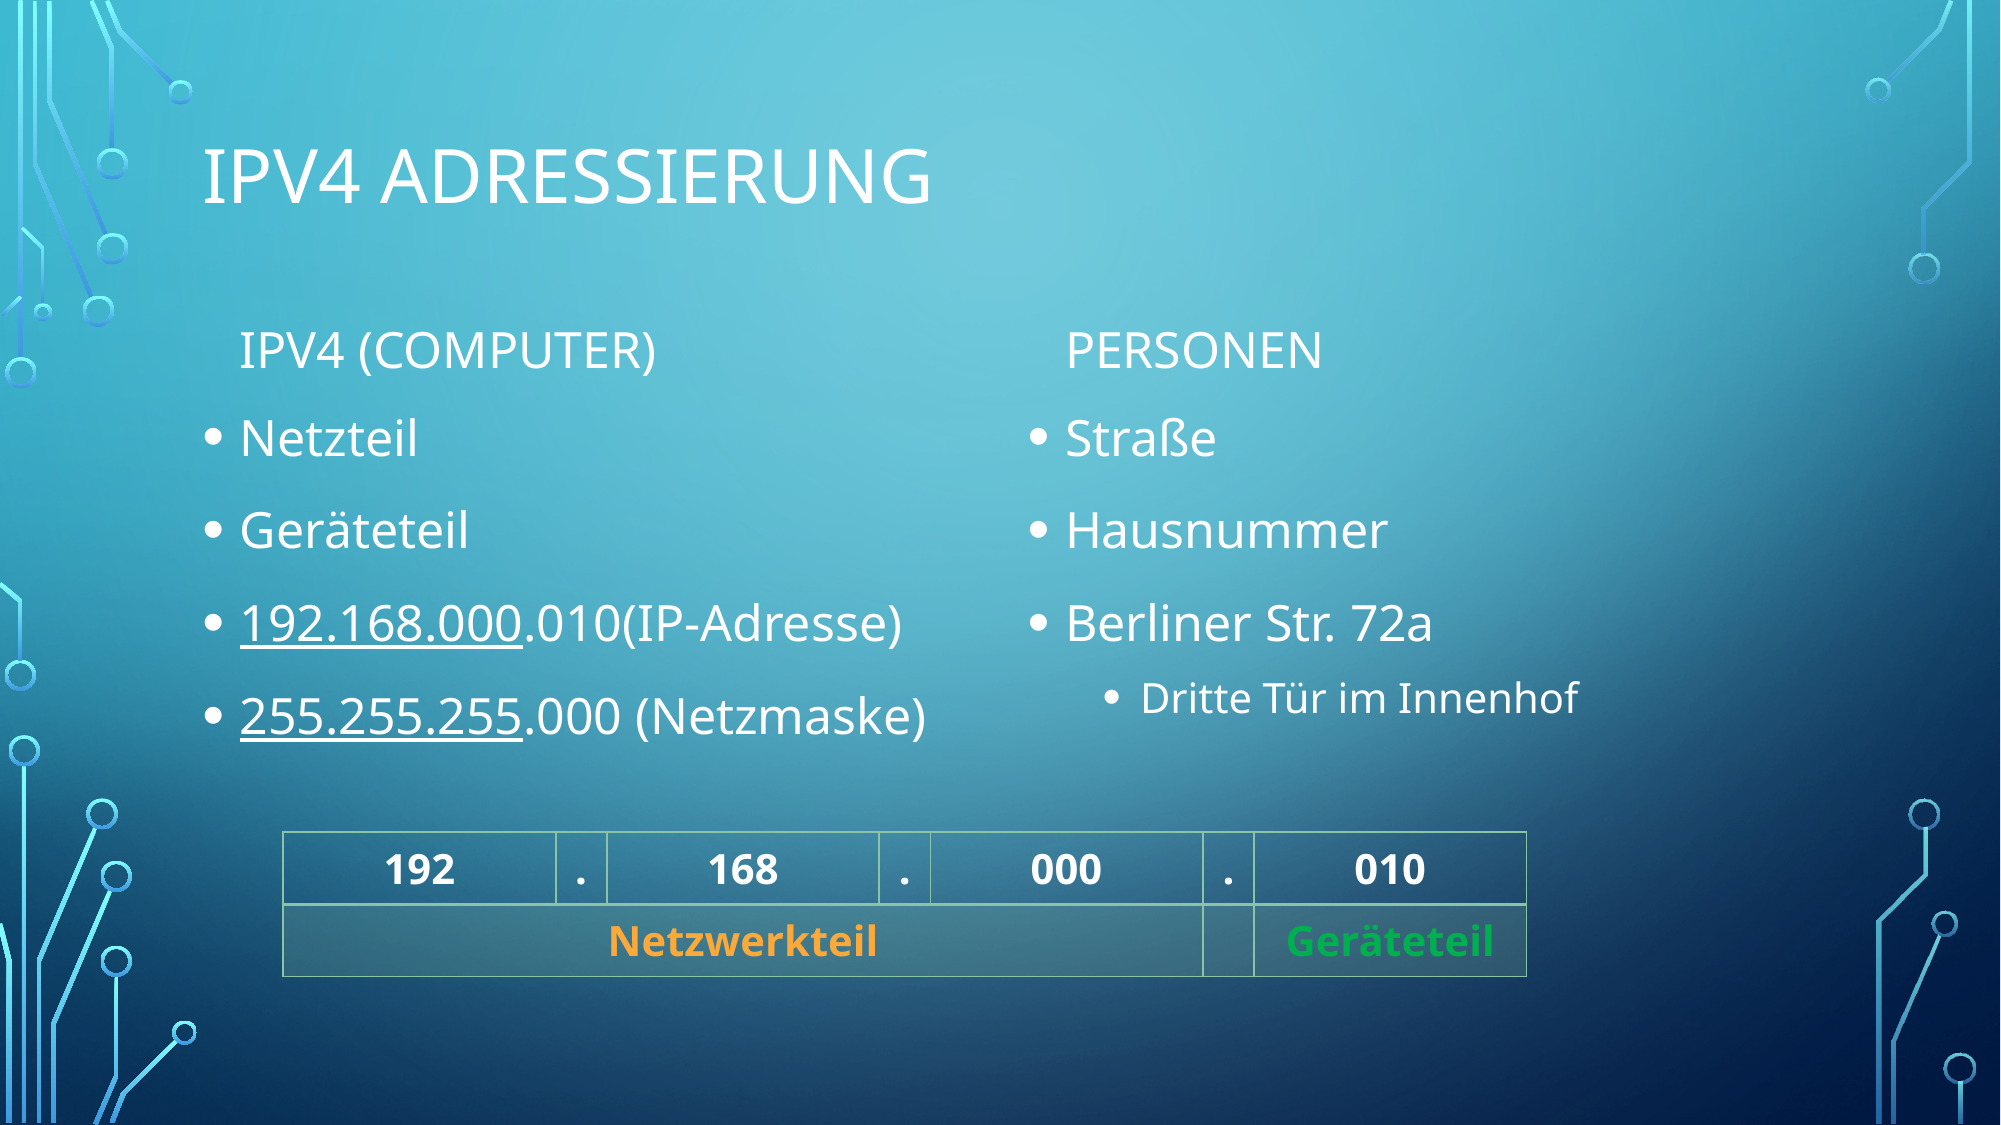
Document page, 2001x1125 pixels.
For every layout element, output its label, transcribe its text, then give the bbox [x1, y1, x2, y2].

list Netzteil Geräteteil 192.168.000.010(IP-Adresse) 255.255.255.000 (Netzmaske) [187, 386, 988, 833]
table_header . [1204, 833, 1253, 903]
table_header 000 [931, 833, 1202, 903]
table_cell Netzwerkteil [284, 906, 1202, 976]
list Personen [1050, 251, 1813, 386]
table_cell [1204, 906, 1253, 976]
table_header 168 [608, 833, 878, 903]
list IPv4 (Computer) [224, 251, 988, 386]
table_header . [880, 833, 930, 903]
list Straße Hausnummer Berliner Str. 72a Dritte Tür im Innenhof [1012, 386, 1813, 833]
table_cell Geräteteil [1255, 906, 1526, 976]
table_header 010 [1255, 833, 1526, 903]
title IPv4 Adressierung [187, 101, 1813, 259]
table_header 192 [284, 833, 555, 903]
table_header . [557, 833, 606, 903]
